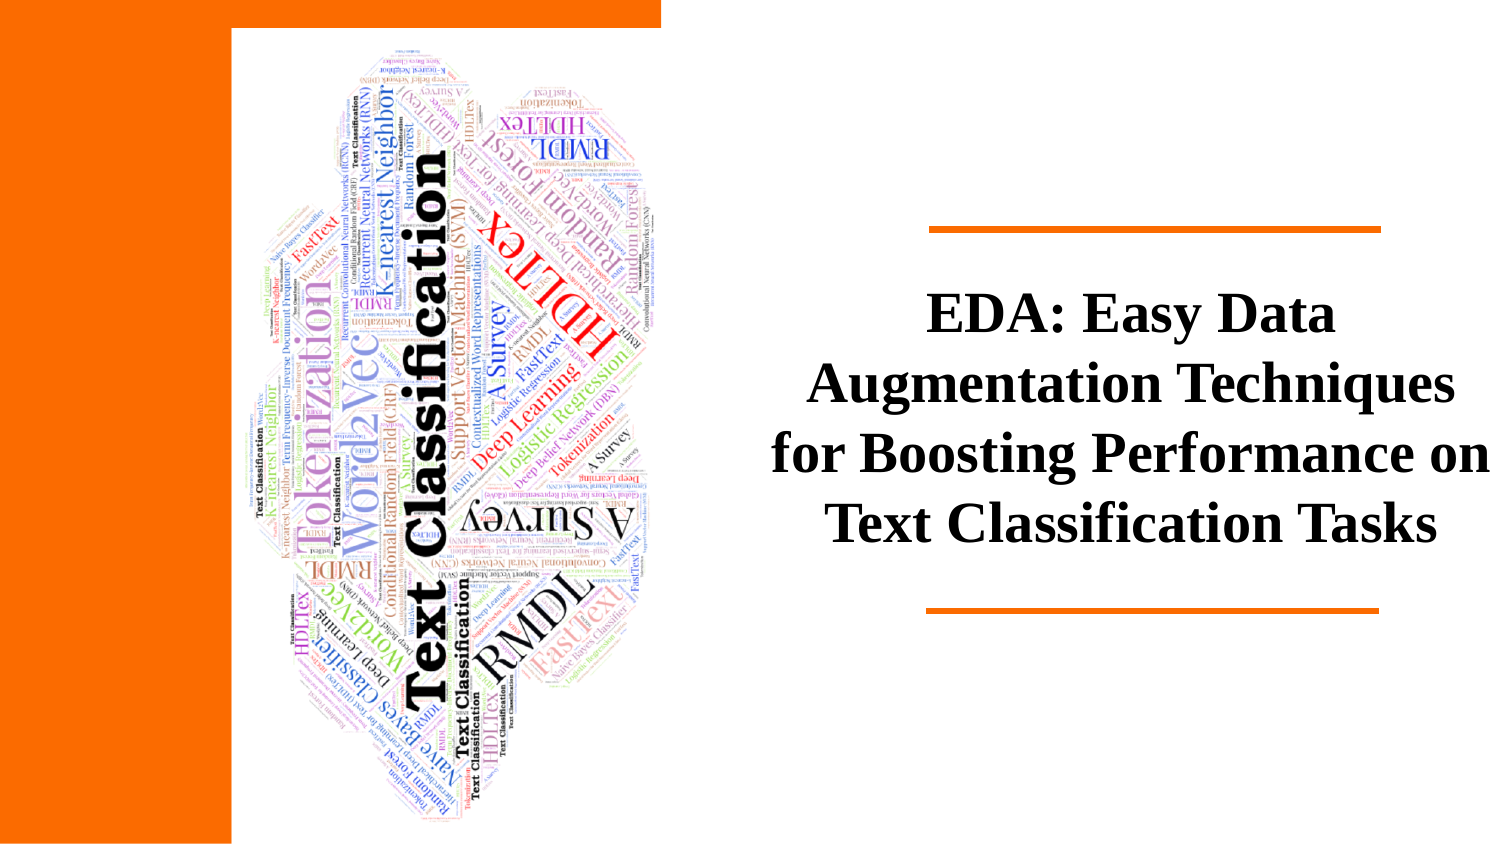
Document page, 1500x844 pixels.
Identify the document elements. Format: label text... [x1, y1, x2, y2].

title EDA: Easy Data Augmentation Techniques for Boosting Performance on Text Classification Tasks [751, 208, 1500, 570]
picture [41, 29, 858, 843]
